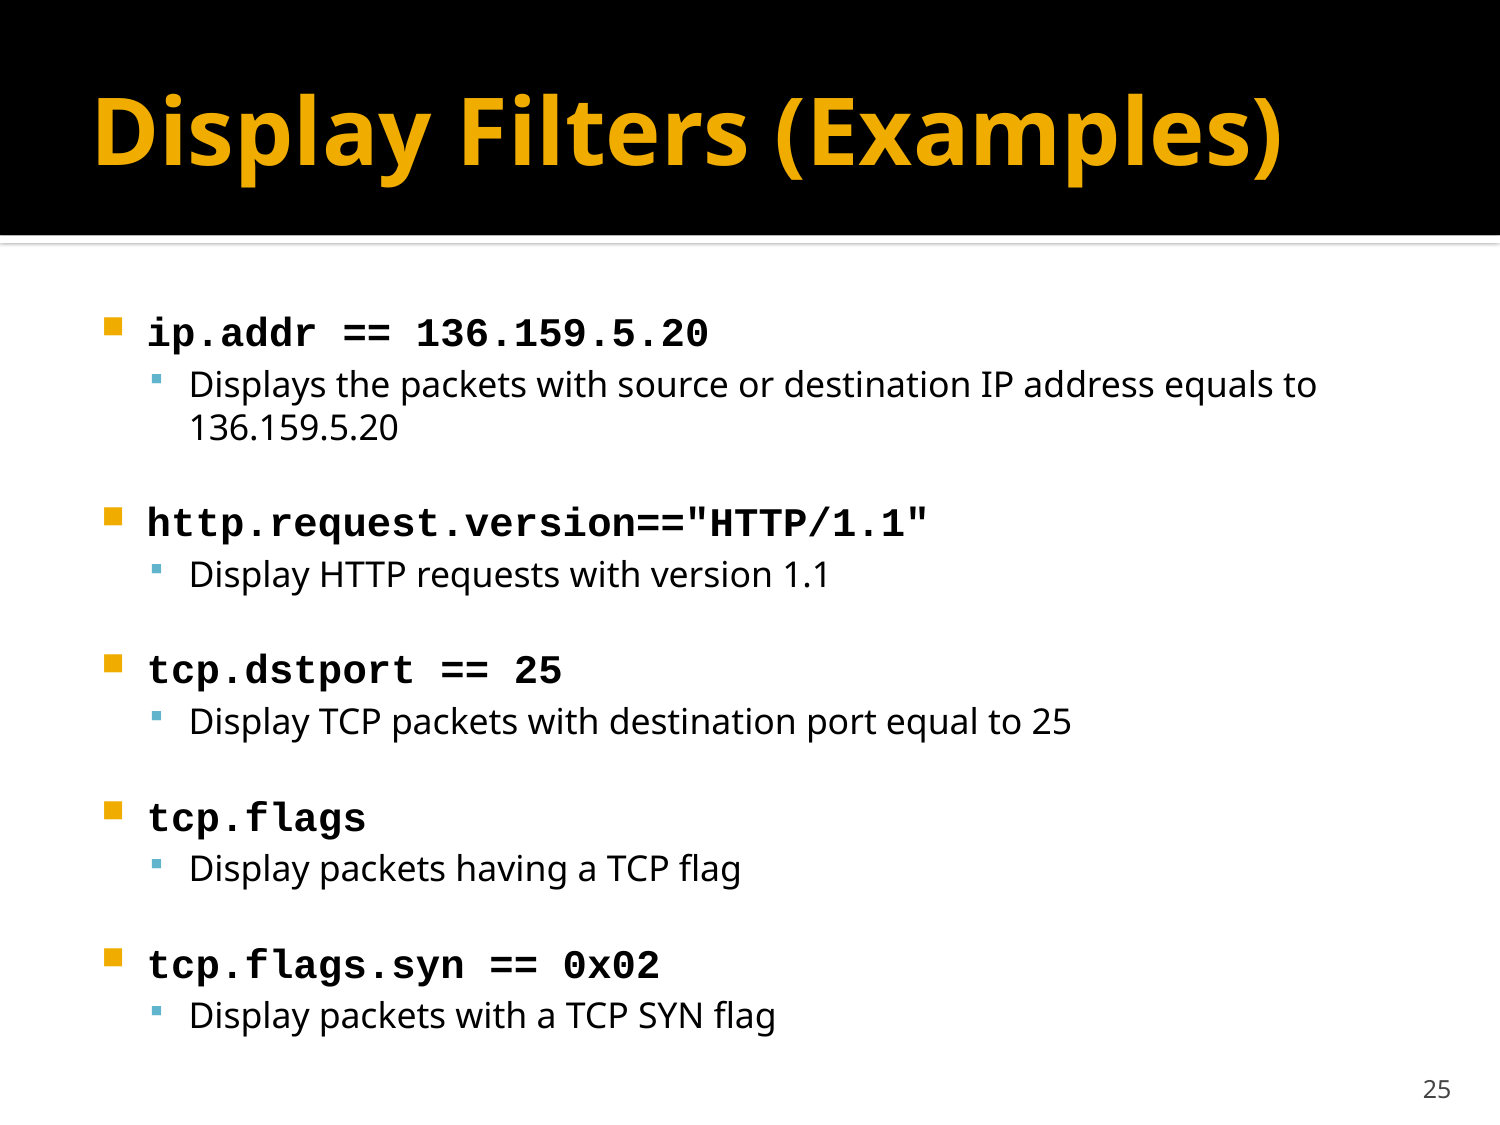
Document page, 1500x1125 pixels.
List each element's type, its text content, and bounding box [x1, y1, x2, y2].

title Display Filters (Examples) [75, 25, 1425, 231]
list ip.addr == 136.159.5.20 Displays the packets with source or destination IP address equals to 136.159.5.20 http.request.version=="HTTP/1.1" Display HTTP requests with version 1.1 tcp.dstport == 25 Display TCP packets with destination port equal to 25 tcp.flags Display packets having a TCP flag tcp.flags.syn == 0x02 Display packets with a TCP SYN flag [75, 291, 1425, 1050]
slide_number 25 [1345, 1062, 1467, 1108]
